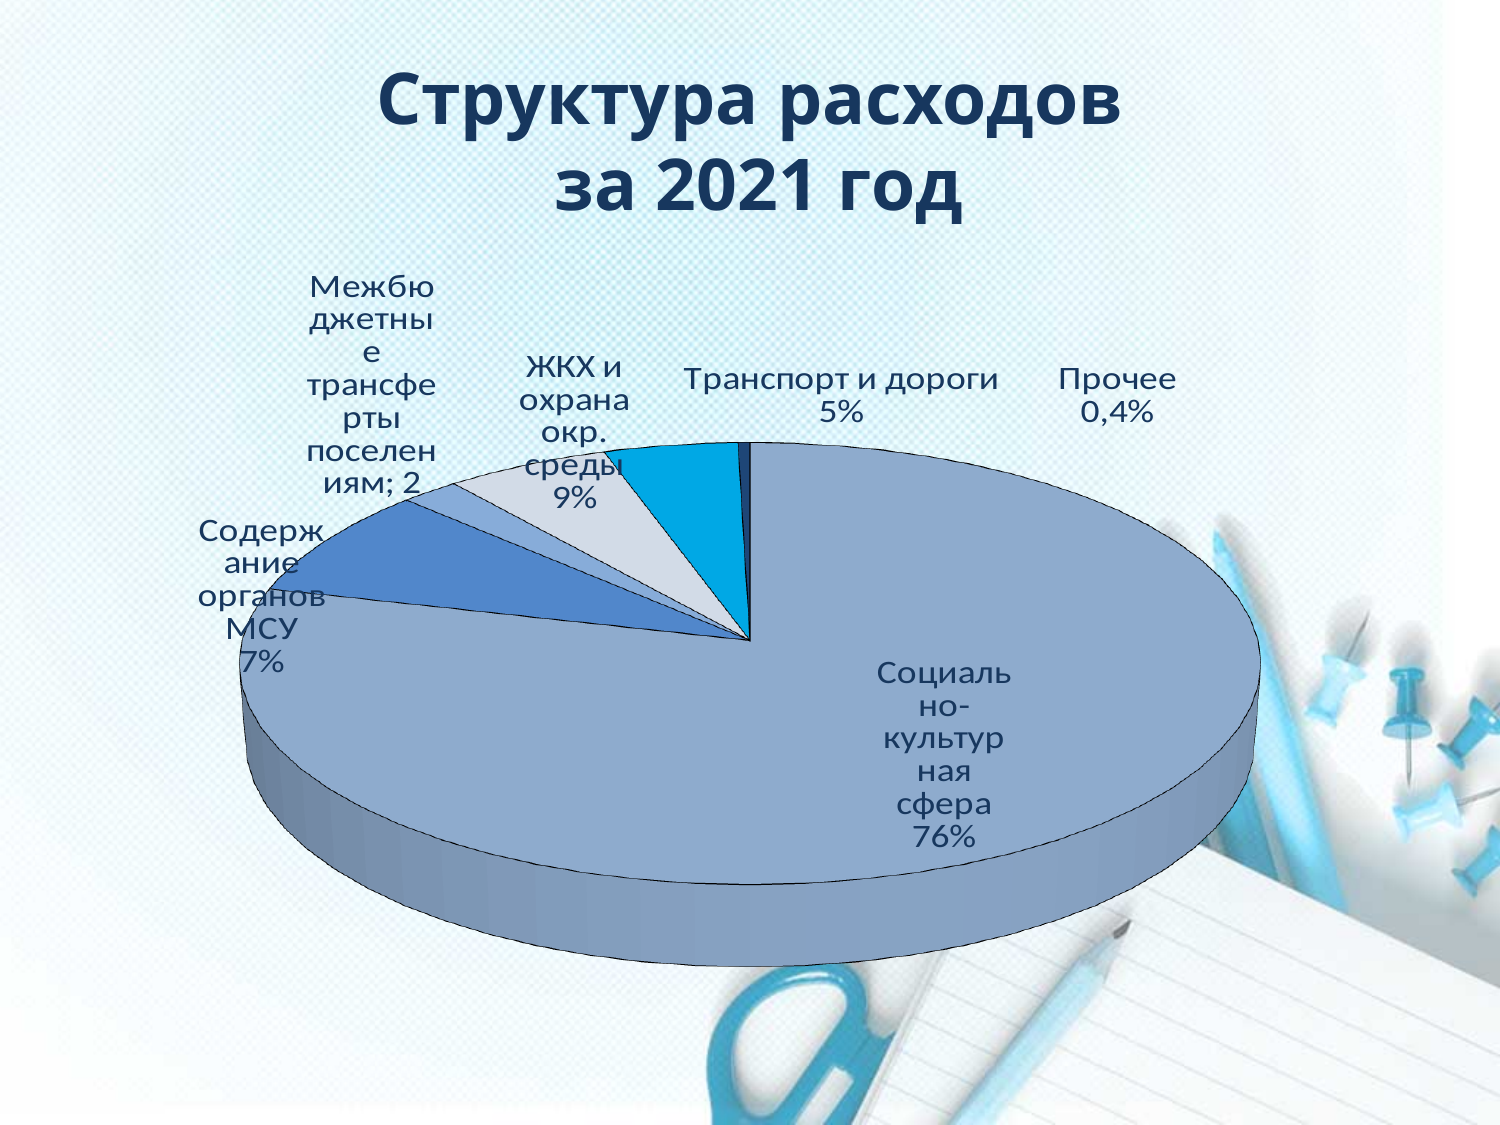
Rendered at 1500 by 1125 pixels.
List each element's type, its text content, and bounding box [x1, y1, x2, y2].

picture [0, 0, 1500, 1125]
chart [74, 262, 1426, 1107]
title Структура расходов за 2021 год [75, 45, 1425, 233]
